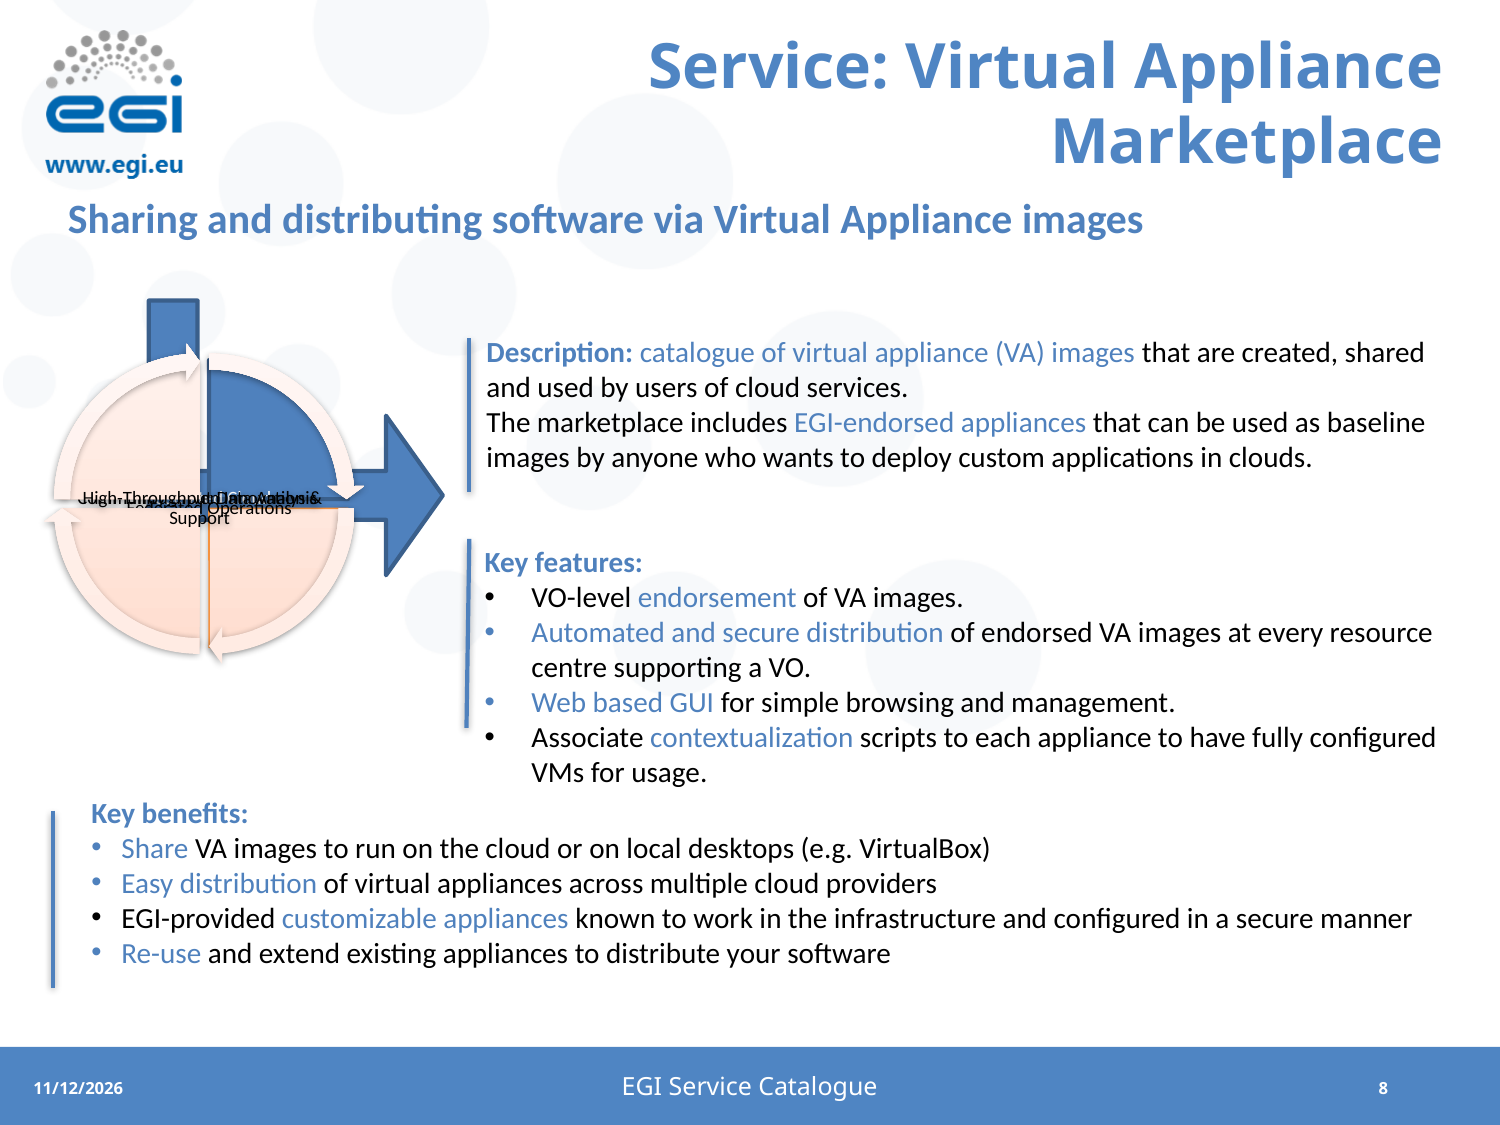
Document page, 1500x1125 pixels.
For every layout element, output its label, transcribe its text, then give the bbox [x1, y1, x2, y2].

text_box Key benefits: Share VA images to run on the cloud or on local desktops (e.g. VirtualBox) Easy distribution of virtual appliances across multiple cloud providers EGI-provided customizable appliances known to work in the infrastructure and configured in a secure manner Re-use and extend existing appliances to distribute your software [76, 786, 1459, 1047]
picture [3, 0, 1076, 772]
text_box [466, 538, 470, 729]
footer EGI Service Catalogue [194, 1057, 1306, 1118]
text_box Description: catalogue of virtual appliance (VA) images that are created, shared and used by users of cloud services. The marketplace includes EGI-endorsed appliances that can be used as baseline images by anyone who wants to deploy custom applications in clouds. [471, 326, 1459, 516]
text_box Key features: VO-level endorsement of VA images. Automated and secure distribution of endorsed VA images at every resource centre supporting a VO. Web based GUI for simple browsing and management. Associate contextualization scripts to each appliance to have fully configured VMs for usage. [469, 536, 1459, 786]
text_box Sharing and distributing software via Virtual Appliance images [51, 182, 1437, 251]
text_box [146, 298, 200, 339]
title Service: Virtual Appliance Marketplace [253, 30, 1459, 171]
text_box [383, 413, 445, 578]
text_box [35, 341, 379, 673]
